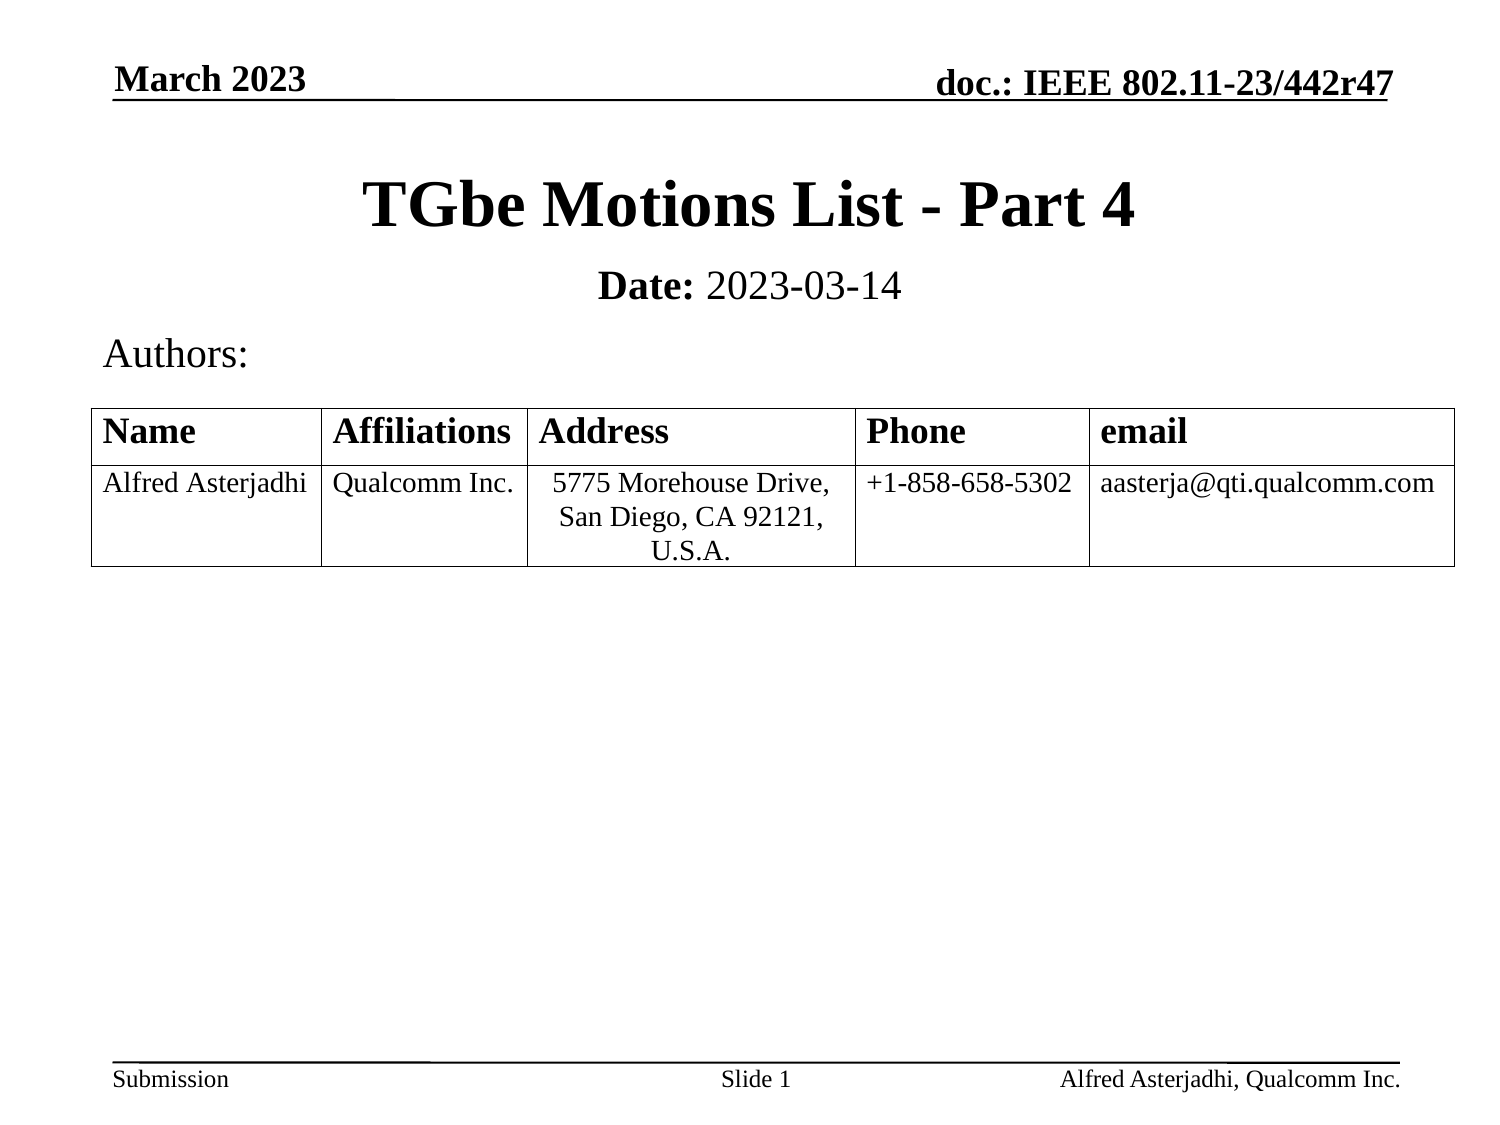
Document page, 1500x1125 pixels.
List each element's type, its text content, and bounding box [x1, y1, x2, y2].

slide_number Slide 1 [712, 1061, 800, 1123]
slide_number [114, 54, 493, 100]
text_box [75, 407, 1477, 819]
text_box Authors: [87, 318, 325, 381]
footer Alfred Asterjadhi, Qualcomm Inc. [902, 1061, 1402, 1093]
title TGbe Motions List - Part 4 [112, 112, 1388, 249]
list Date: 2023-03-14 [112, 249, 1388, 316]
